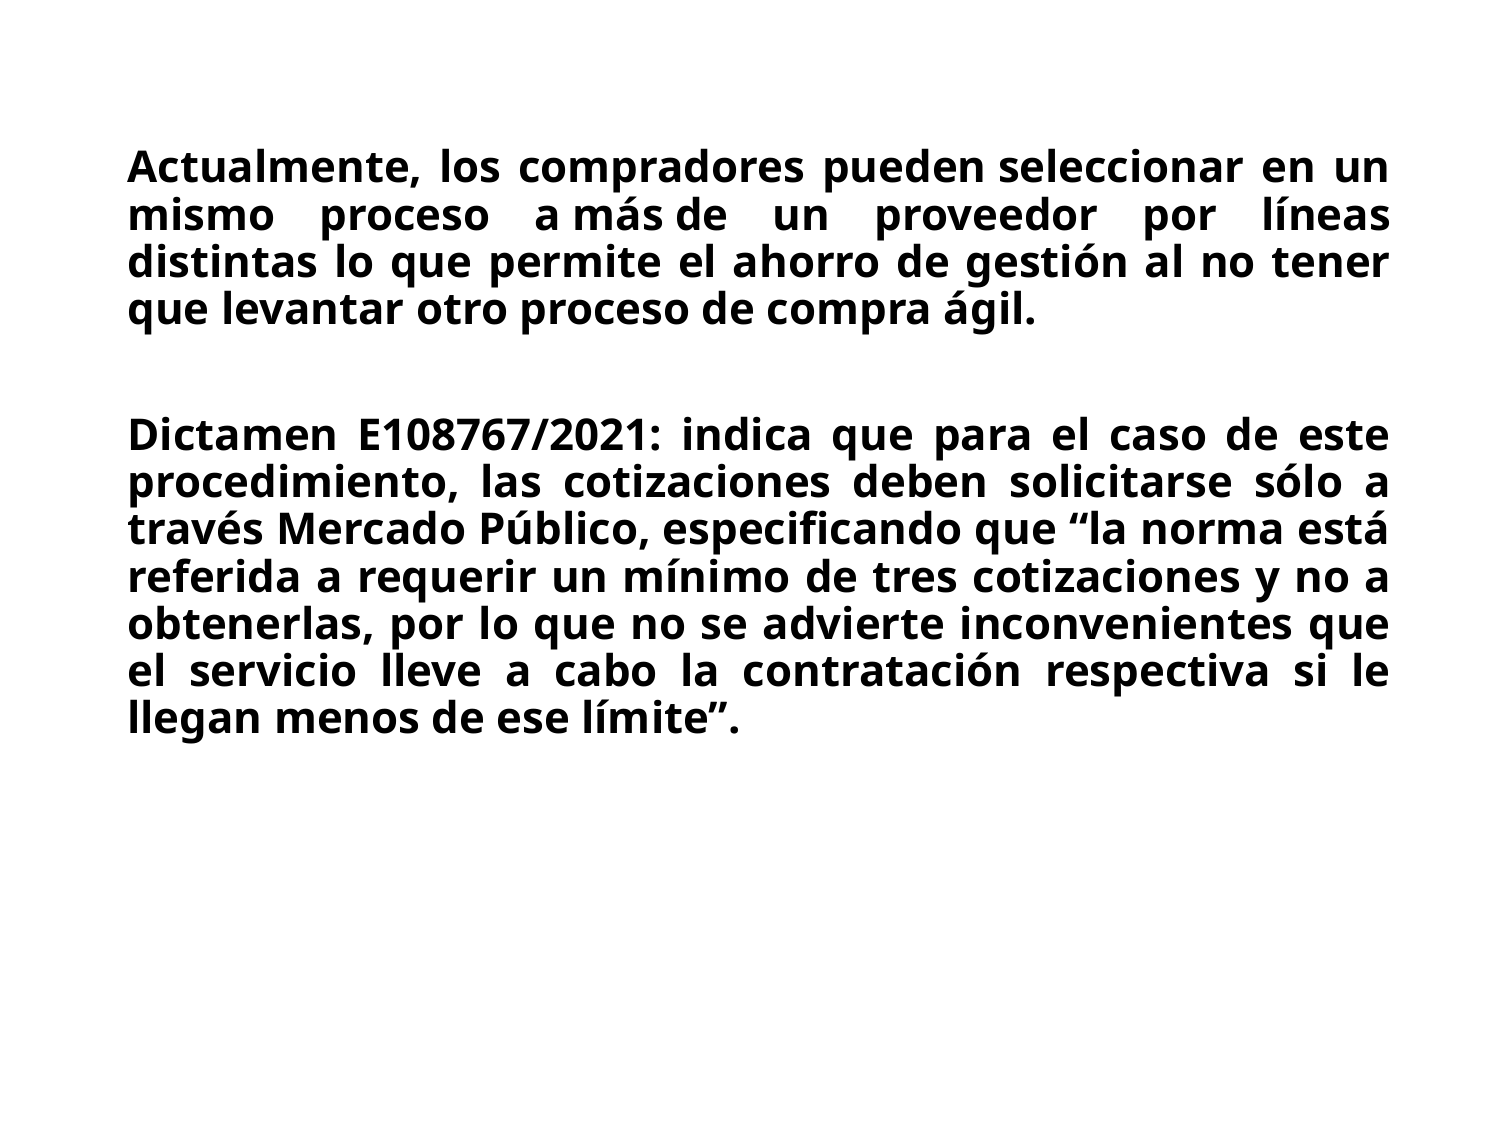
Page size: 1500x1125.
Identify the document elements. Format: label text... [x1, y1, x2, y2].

list Actualmente, los compradores pueden seleccionar en un mismo proceso a más de un proveedor por líneas distintas lo que permite el ahorro de gestión al no tener que levantar otro proceso de compra ágil. Dictamen E108767/2021: indica que para el caso de este procedimiento, las cotizaciones deben solicitarse sólo a través Mercado Público, especificando que “la norma está referida a requerir un mínimo de tres cotizaciones y no a obtenerlas, por lo que no se advierte inconvenientes que el servicio lleve a cabo la contratación respectiva si le llegan menos de ese límite”. [112, 137, 1407, 852]
